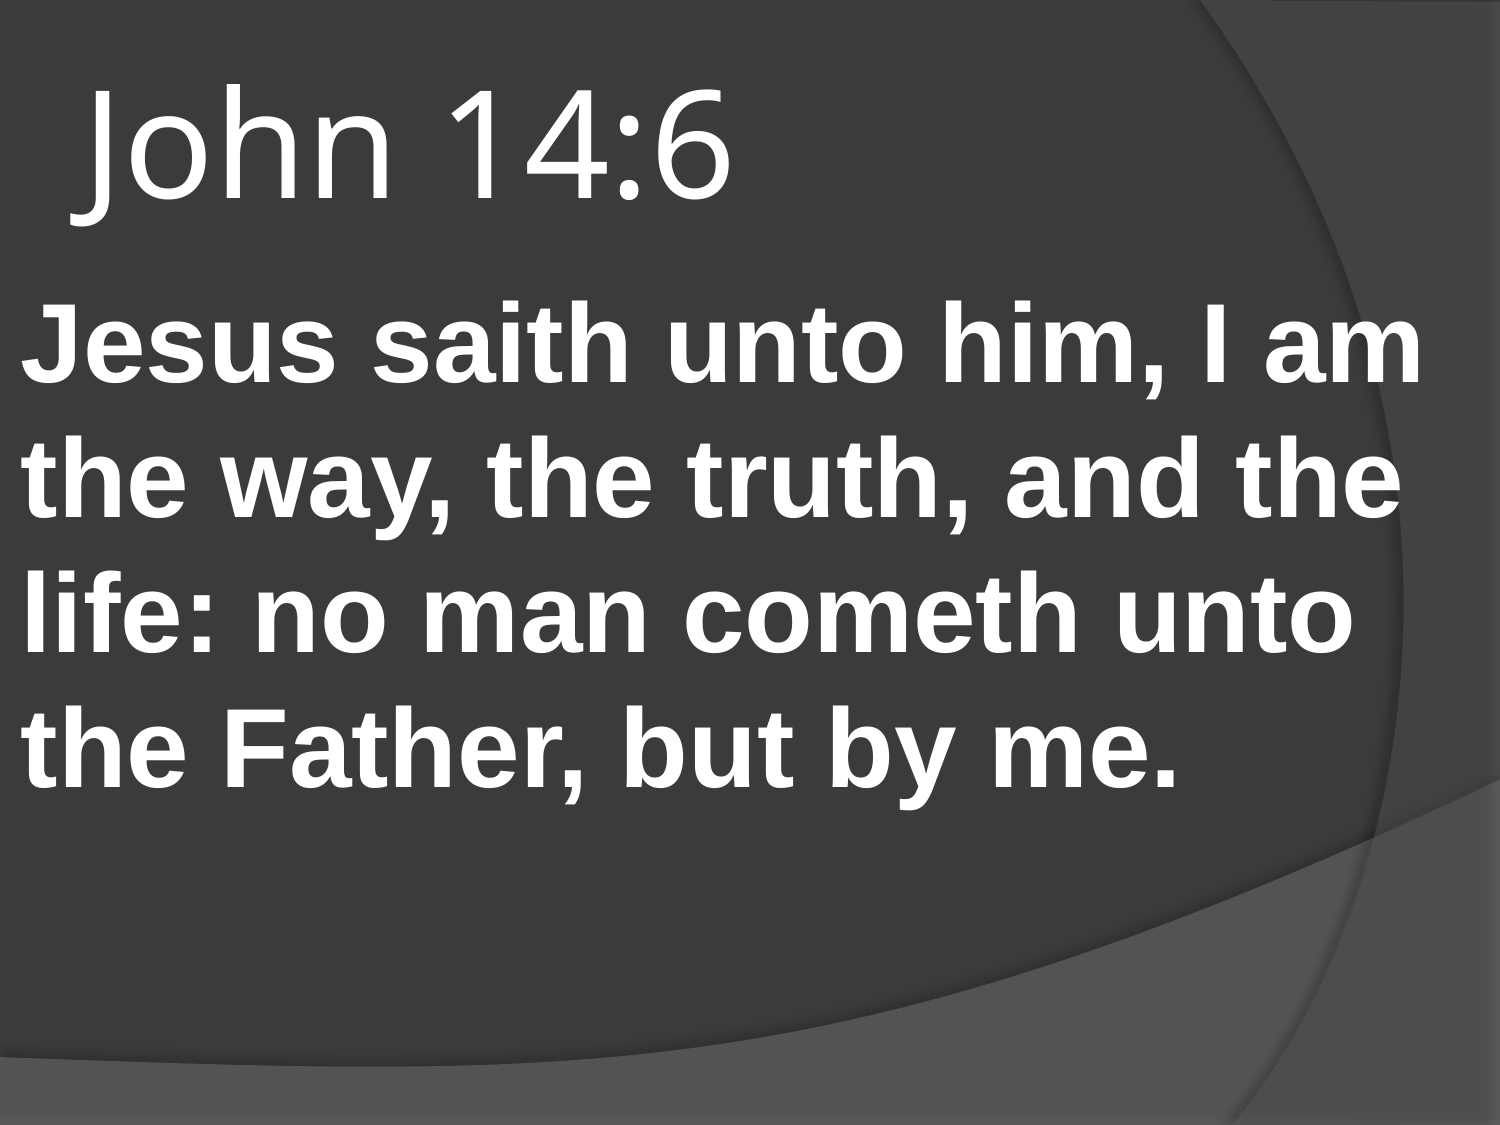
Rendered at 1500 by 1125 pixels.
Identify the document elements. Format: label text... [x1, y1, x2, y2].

title John 14:6 [75, 45, 1300, 233]
list Jesus saith unto him, I am the way, the truth, and the life: no man cometh unto the Father, but by me. [0, 262, 1488, 1125]
